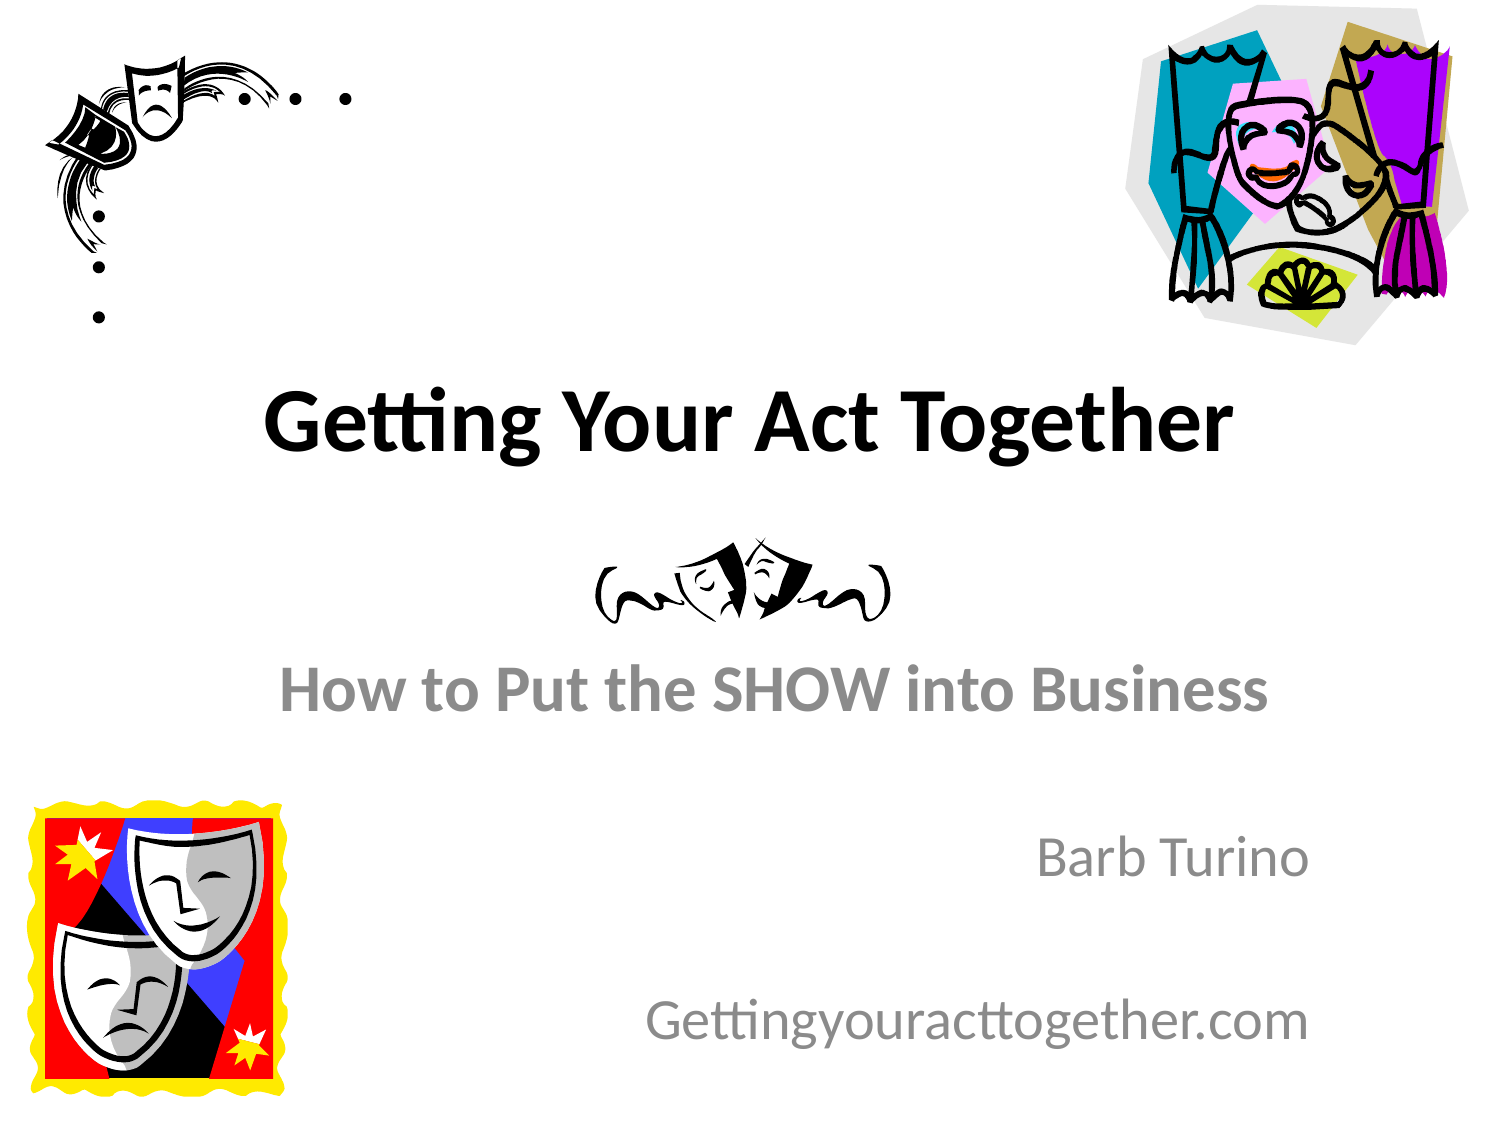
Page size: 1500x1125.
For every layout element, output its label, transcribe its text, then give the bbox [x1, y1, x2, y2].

title Getting Your Act Together [112, 349, 1388, 591]
subtitle How to Put the SHOW into Business Barb Turino Gettingyouracttogether.com [225, 637, 1325, 1088]
picture [587, 537, 899, 627]
picture [1124, 0, 1474, 351]
picture [37, 37, 352, 324]
picture [24, 799, 289, 1097]
